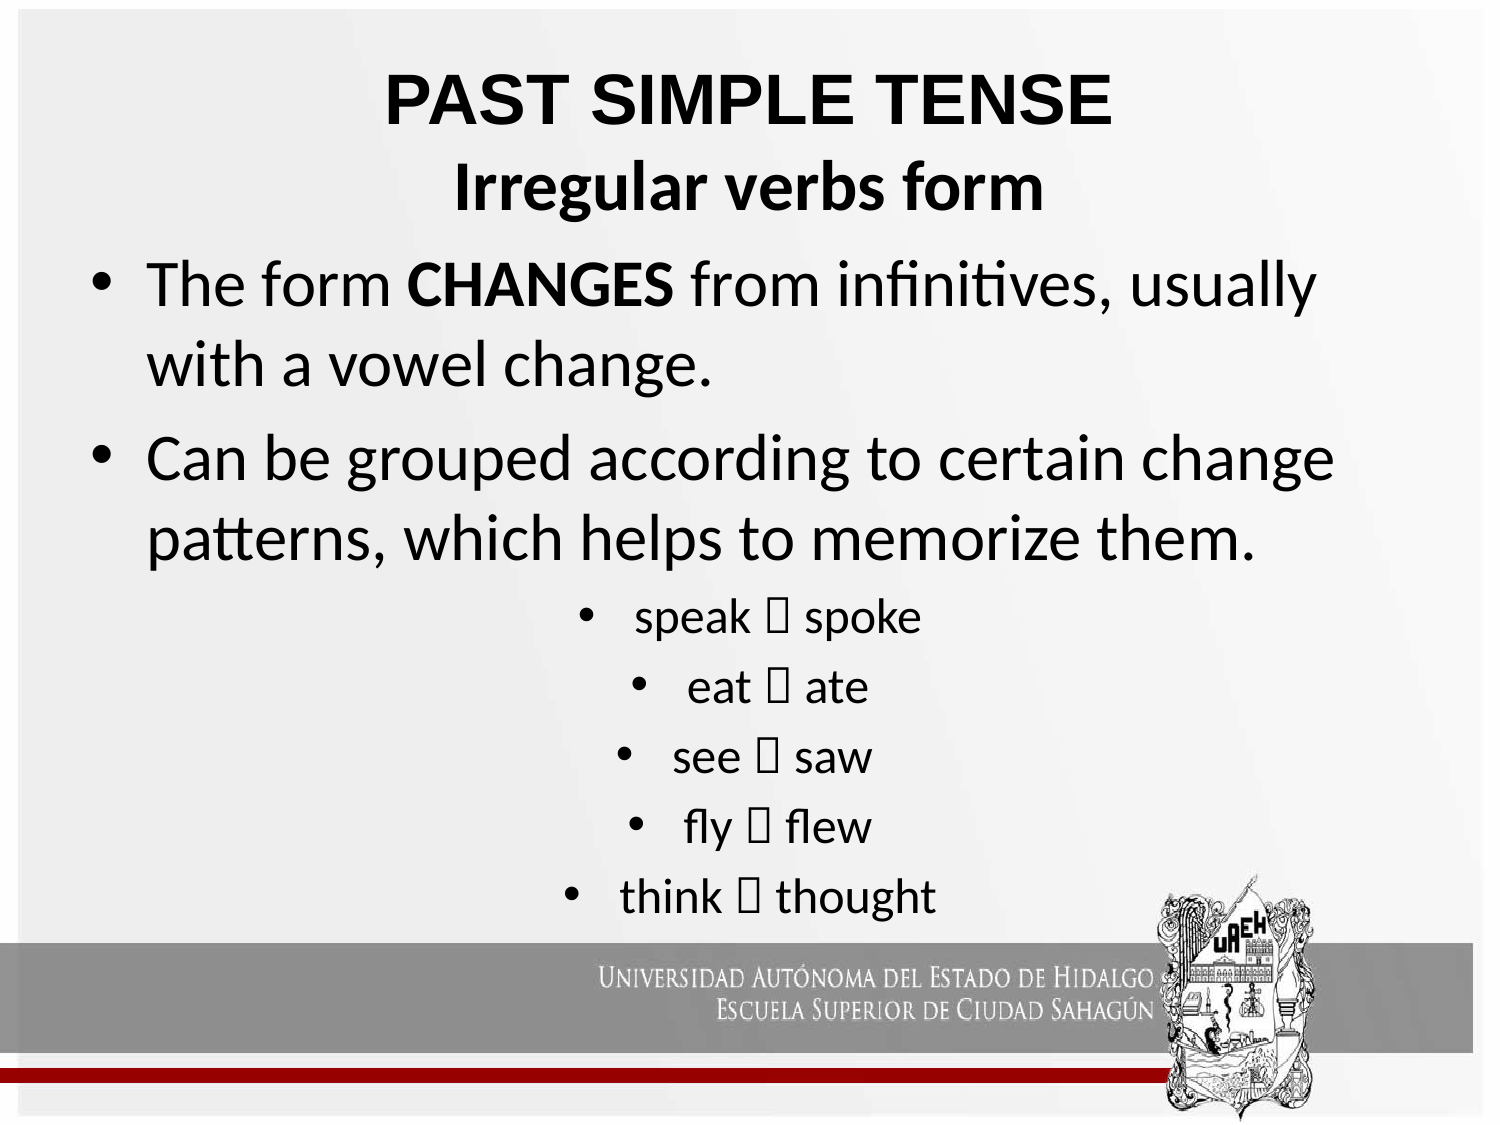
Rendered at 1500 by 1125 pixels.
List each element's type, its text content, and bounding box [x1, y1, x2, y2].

list The form CHANGES from infinitives, usually with a vowel change. Can be grouped according to certain change patterns, which helps to memorize them. speak  spoke eat  ate see  saw fly  flew think  thought [75, 232, 1425, 975]
title PAST SIMPLE TENSE Irregular verbs form [75, 45, 1425, 232]
picture [0, 0, 1500, 1125]
